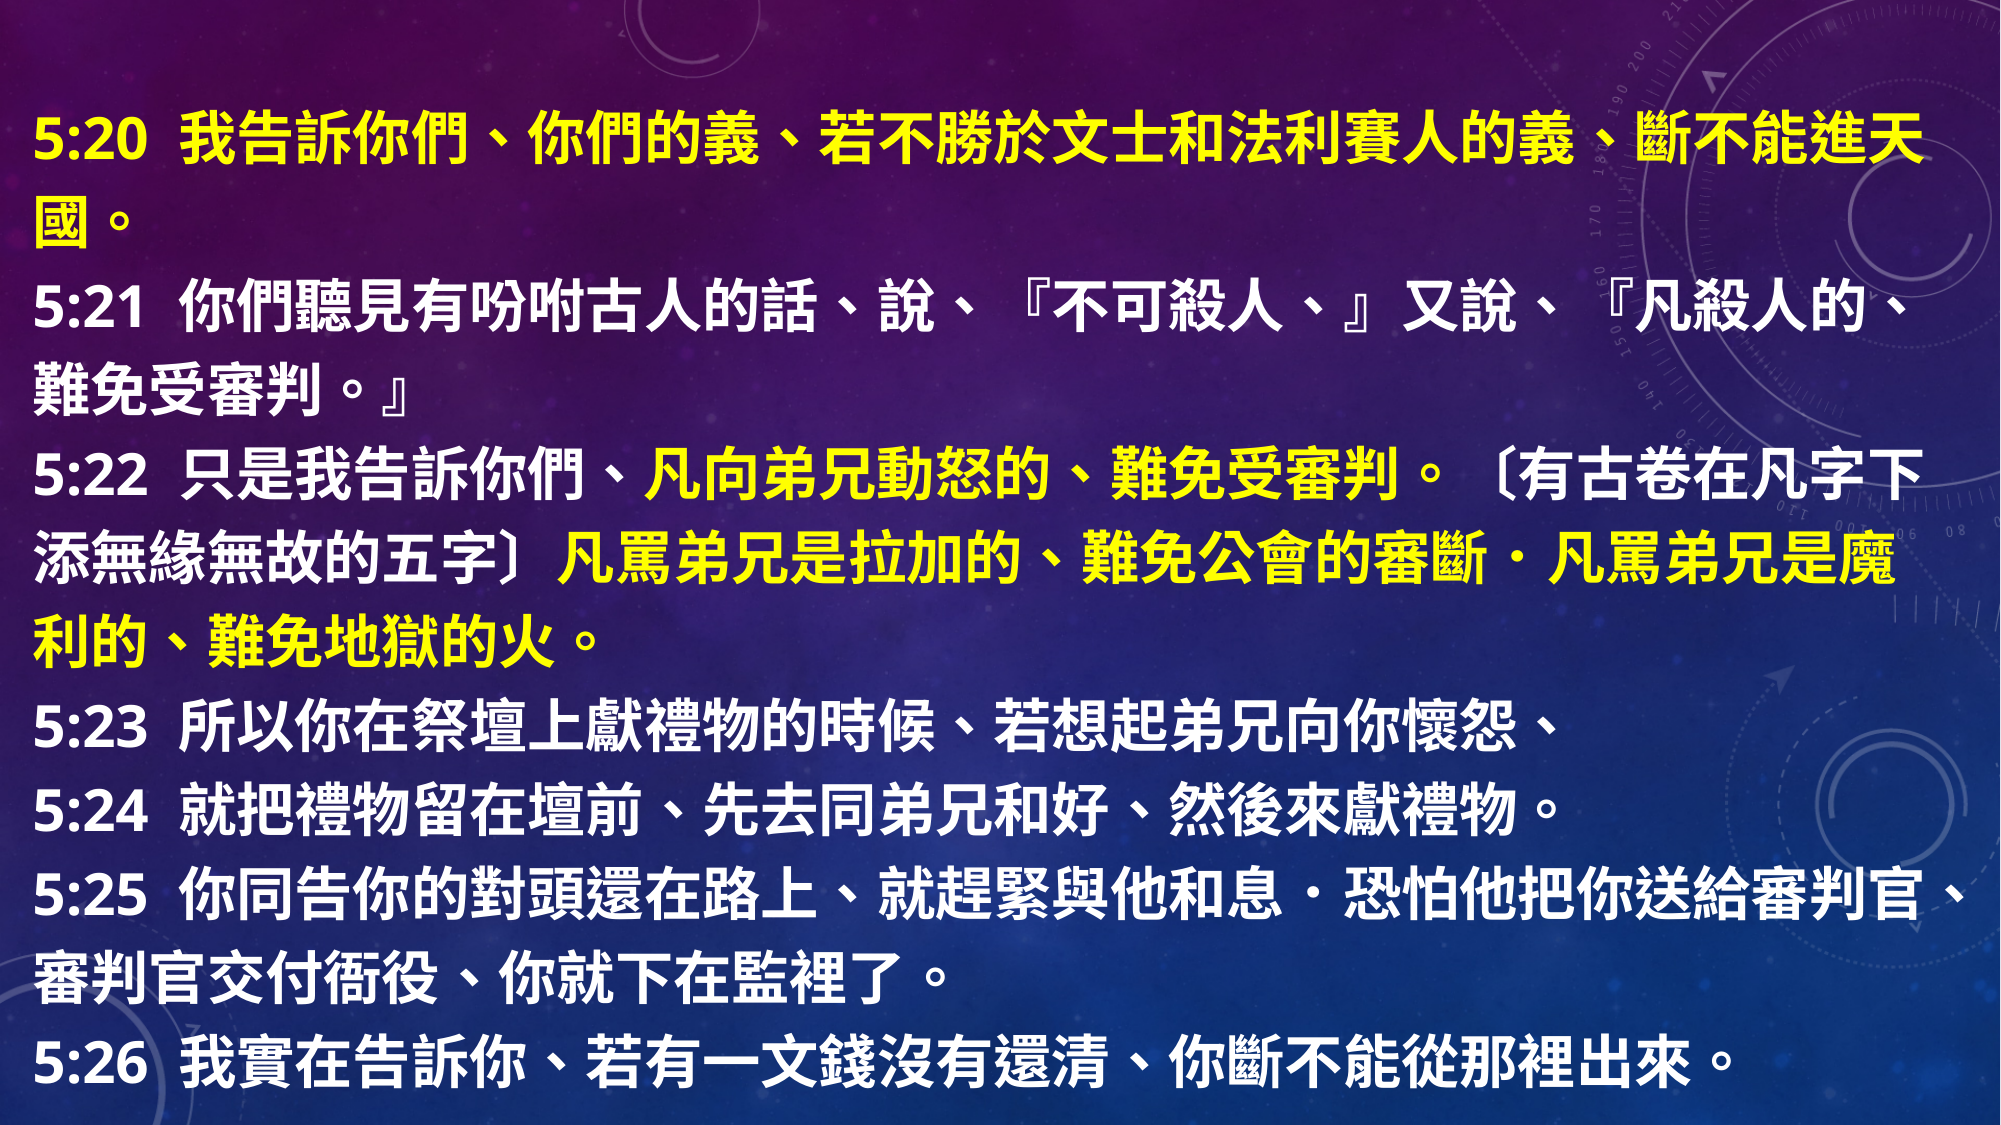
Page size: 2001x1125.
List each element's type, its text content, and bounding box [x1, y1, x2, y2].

picture [0, 0, 2001, 1125]
text_box 5:20 我告訴你們、你們的義、若不勝於文士和法利賽人的義、斷不能進天國。 5:21 你們聽見有吩咐古人的話、說、『不可殺人、』又說、『凡殺人的、難免受審判。』 5:22 只是我告訴你們、凡向弟兄動怒的、難免受審判。〔有古卷在凡字下添無緣無故的五字〕凡罵弟兄是拉加的、難免公會的審斷．凡罵弟兄是魔利的、難免地獄的火。 5:23 所以你在祭壇上獻禮物的時候、若想起弟兄向你懷怨、 5:24 就把禮物留在壇前、先去同弟兄和好、然後來獻禮物。 5:25 你同告你的對頭還在路上、就趕緊與他和息．恐怕他把你送給審判官、審判官交付衙役、你就下在監裡了。 5:26 我實在告訴你、若有一文錢沒有還清、你斷不能從那裡出來。 [17, 80, 1946, 1103]
